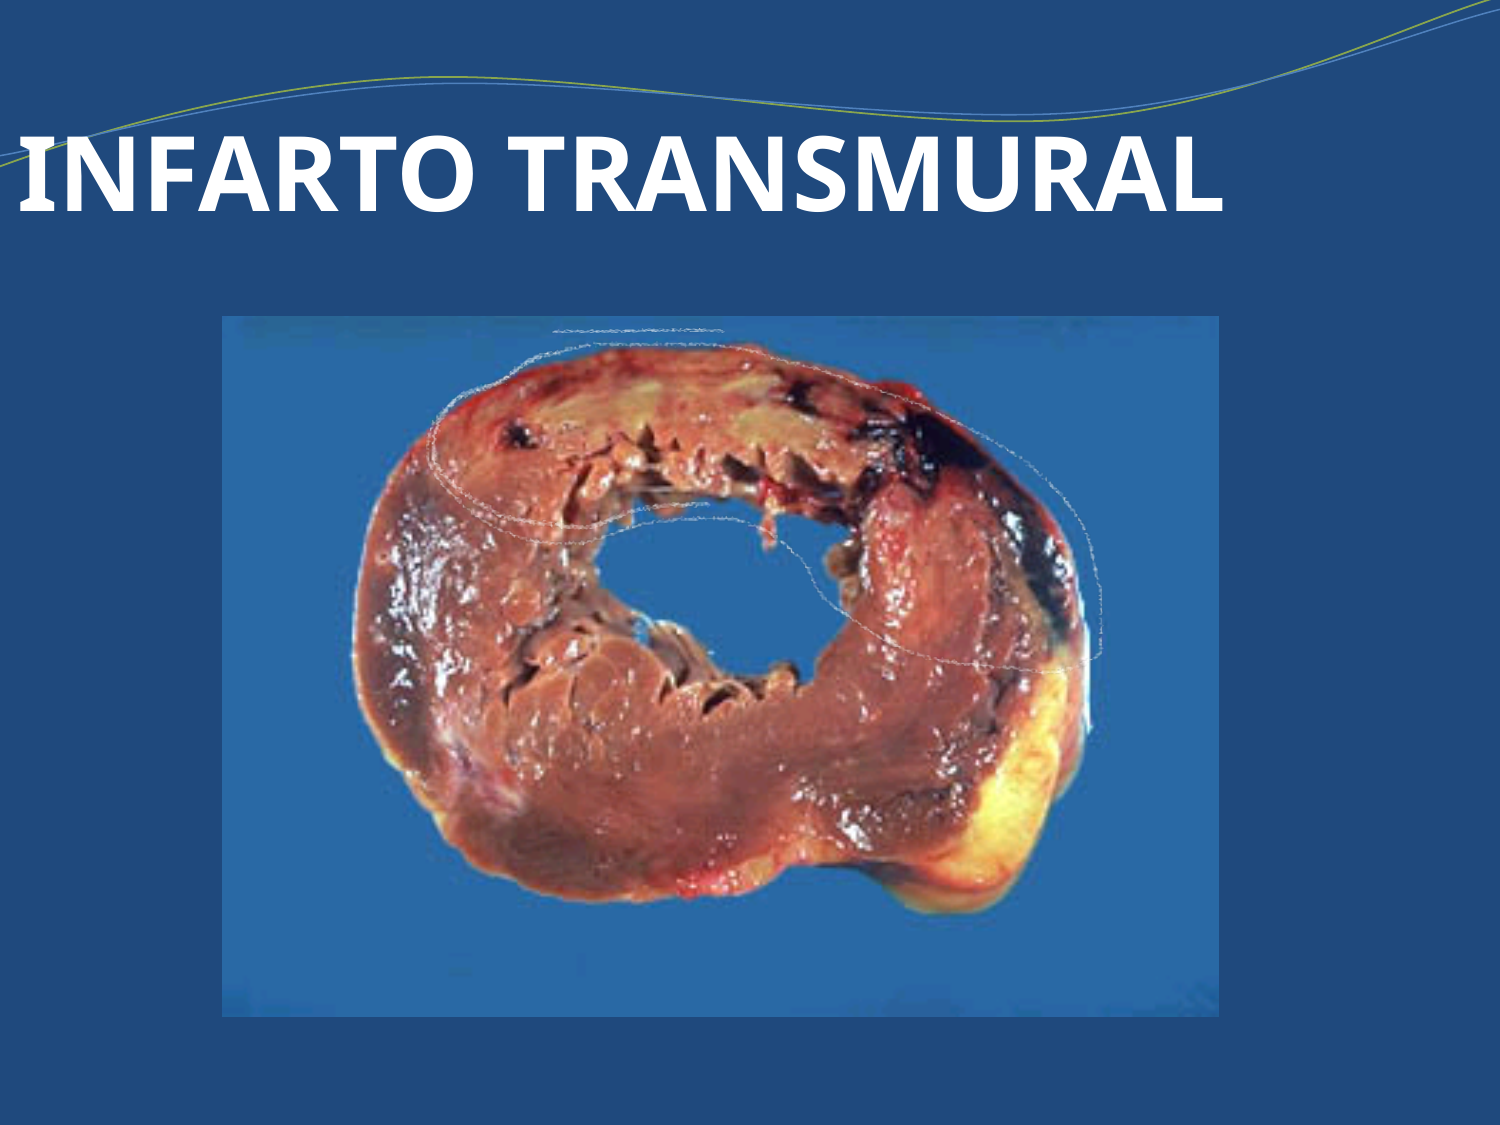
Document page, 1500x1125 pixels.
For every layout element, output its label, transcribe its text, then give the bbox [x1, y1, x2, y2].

picture [222, 293, 1219, 1017]
title INFARTO TRANSMURAL [17, 42, 1476, 233]
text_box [426, 329, 735, 551]
